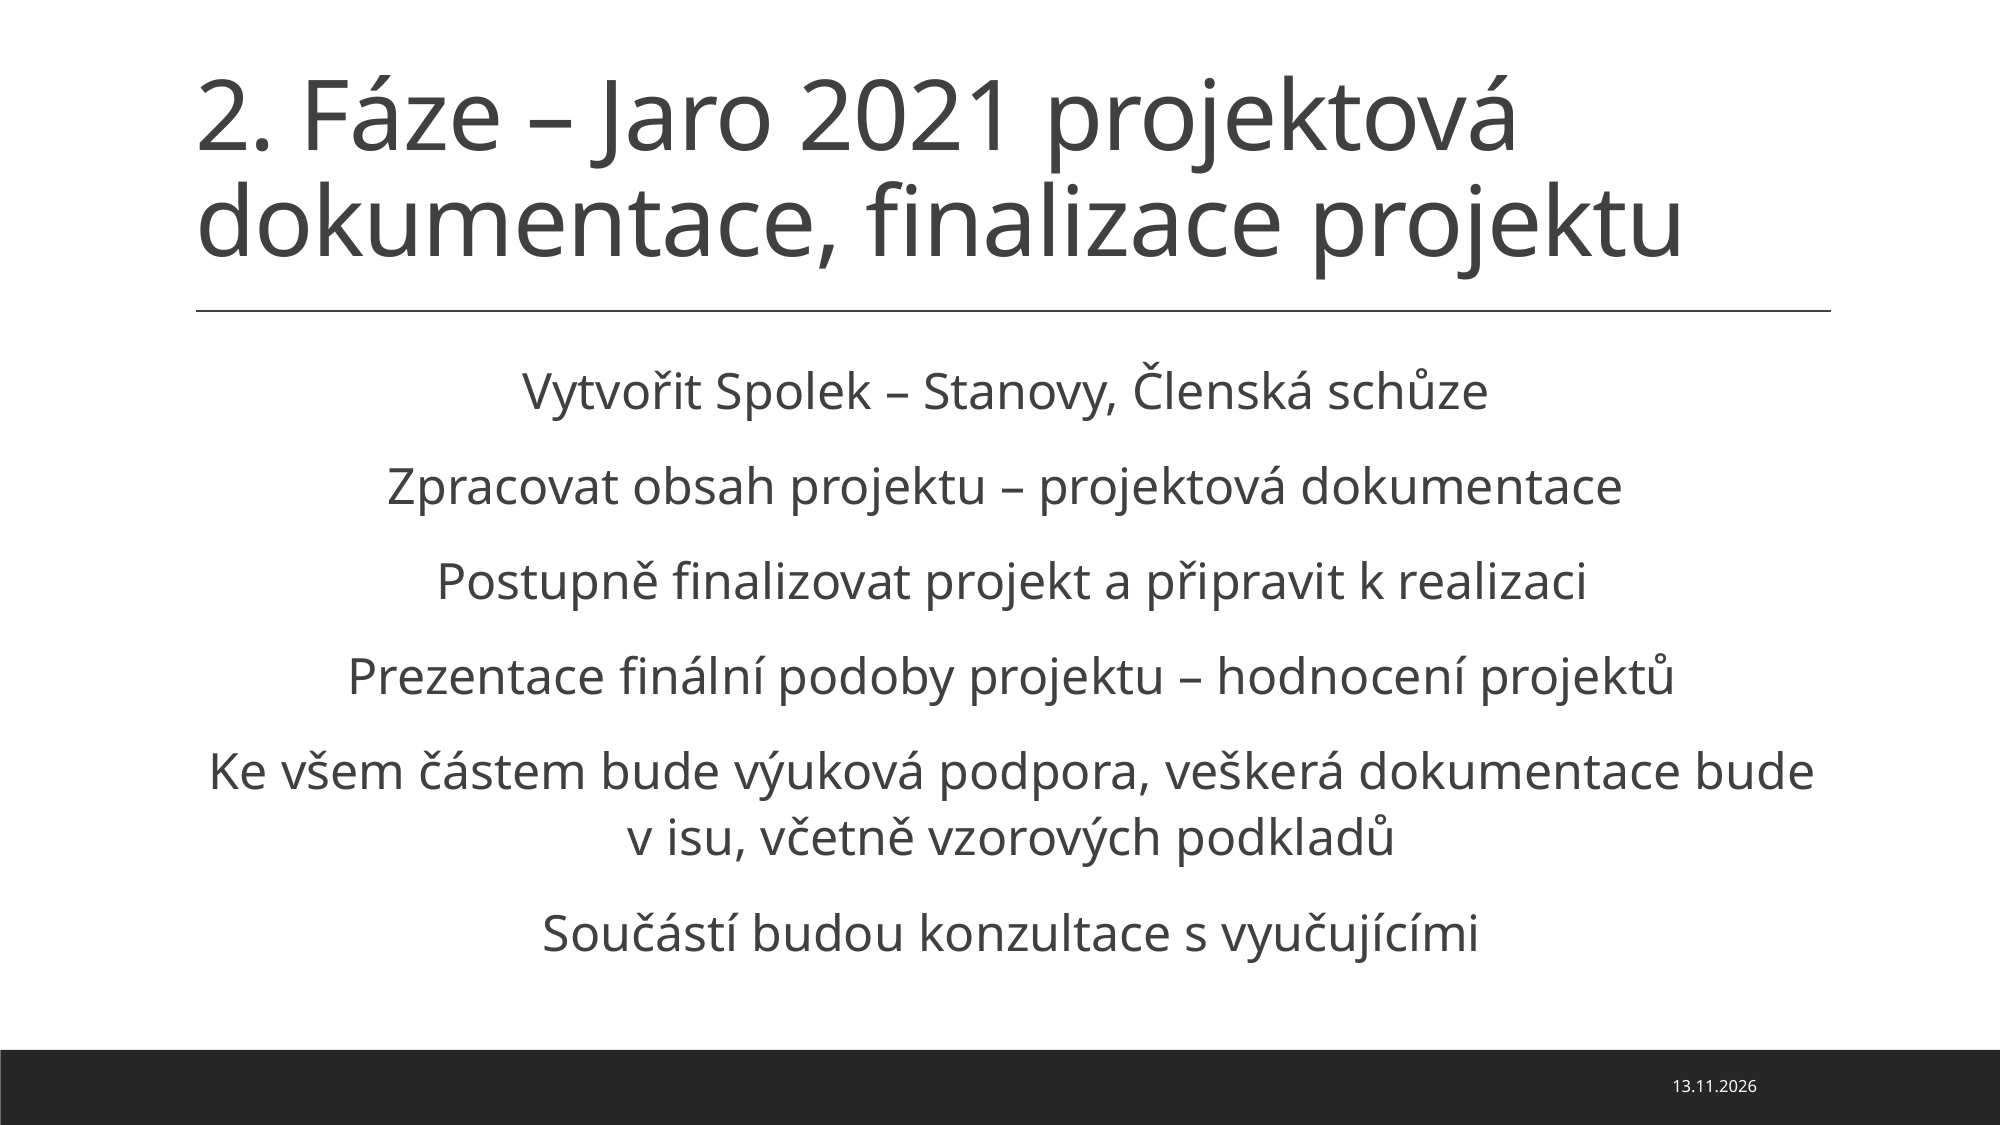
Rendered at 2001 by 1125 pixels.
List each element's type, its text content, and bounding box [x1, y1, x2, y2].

title 2. Fáze – Jaro 2021 projektová dokumentace, finalizace projektu [180, 47, 1830, 285]
list Vytvořit Spolek – Stanovy, Členská schůze Zpracovat obsah projektu – projektová dokumentace Postupně finalizovat projekt a připravit k realizaci Prezentace finální podoby projektu – hodnocení projektů Ke všem částem bude výuková podpora, veškerá dokumentace bude v isu, včetně vzorových podkladů Součástí budou konzultace s vyučujícími [180, 345, 1830, 963]
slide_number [1348, 1057, 1773, 1118]
